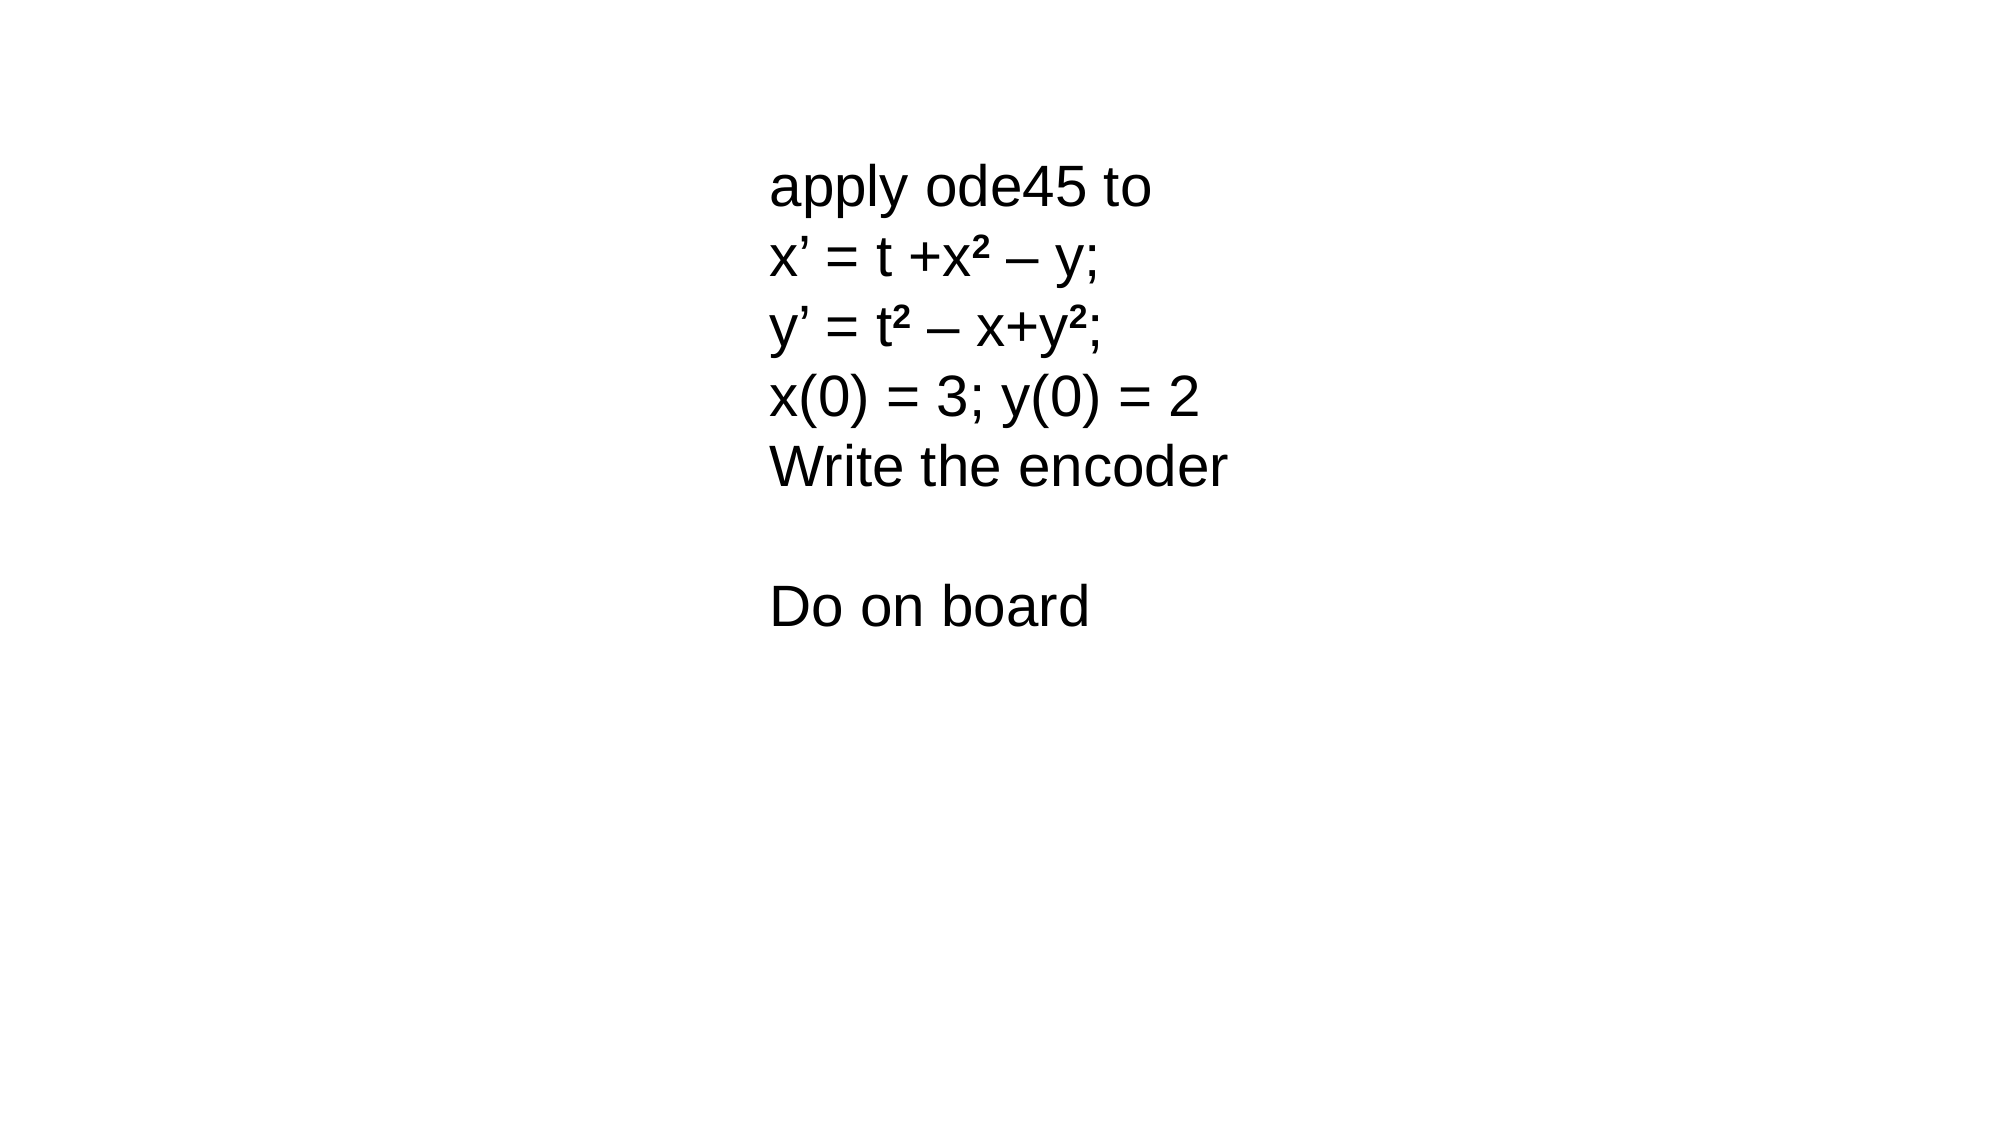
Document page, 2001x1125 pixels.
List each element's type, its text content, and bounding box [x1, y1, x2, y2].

text_box apply ode45 to x’ = t +x2 – y; y’ = t2 – x+y2; x(0) = 3; y(0) = 2 Write the encoder Do on board [754, 140, 1245, 646]
